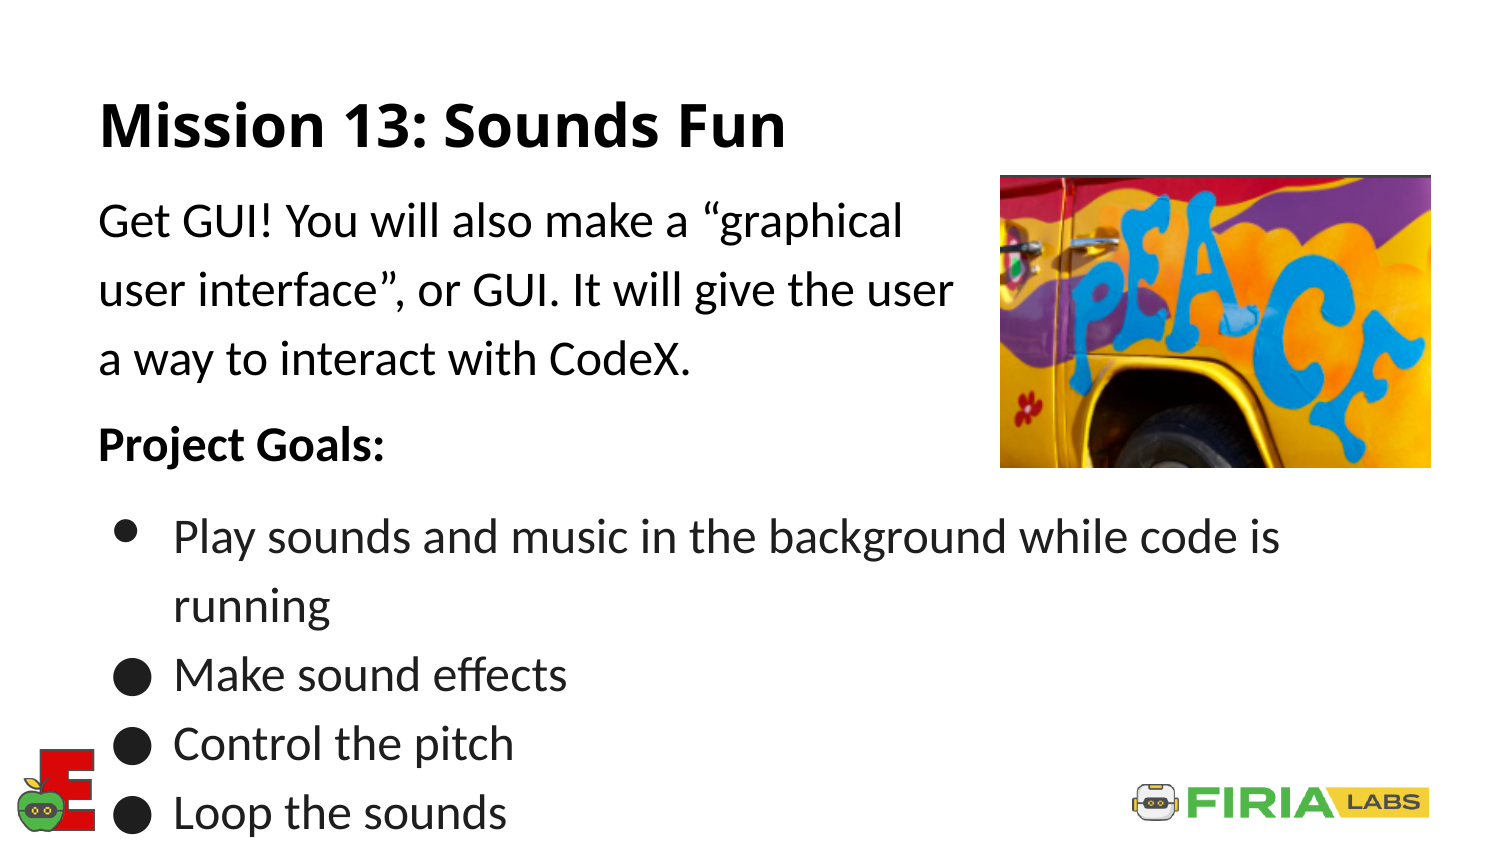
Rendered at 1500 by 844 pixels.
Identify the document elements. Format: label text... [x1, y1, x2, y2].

picture [1121, 814, 1436, 826]
list Get GUI! You will also make a “graphical user interface”, or GUI. It will give the user a way to interact with CodeX. Project Goals: Play sounds and music in the background while code is running Make sound effects Control the pitch Loop the sounds Craft a GUI component [83, 163, 1449, 814]
picture [1000, 174, 1431, 468]
picture [11, 744, 102, 834]
title Mission 13: Sounds Fun [83, 72, 1449, 163]
